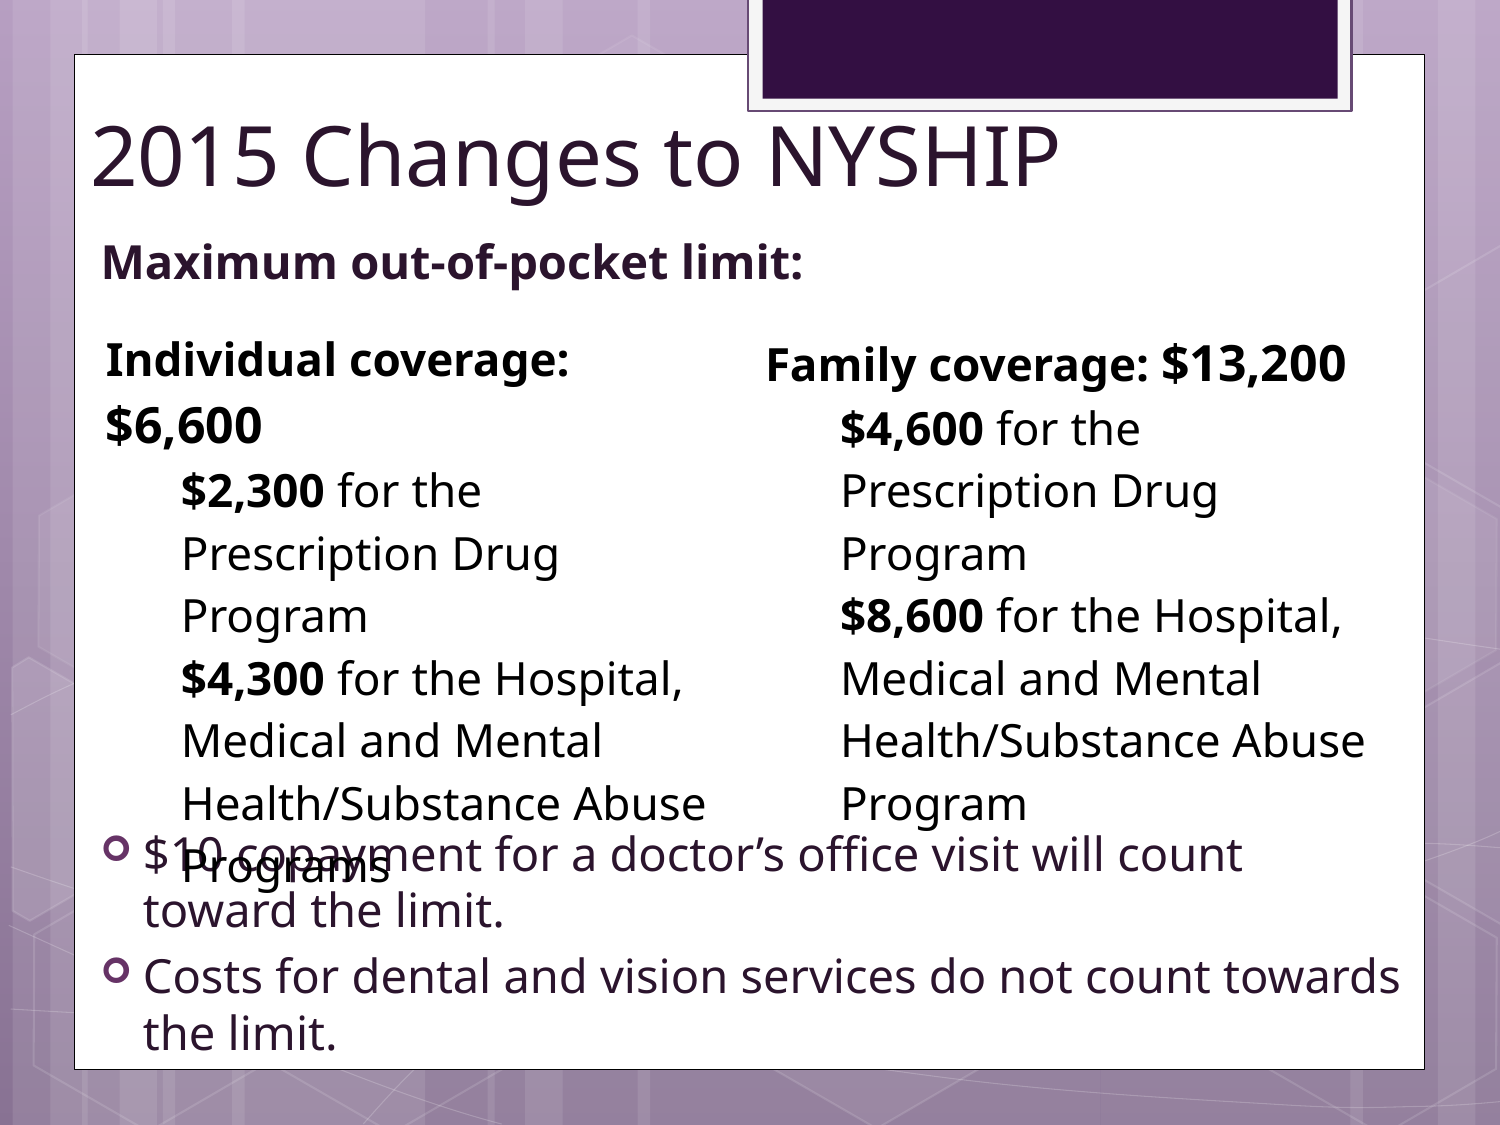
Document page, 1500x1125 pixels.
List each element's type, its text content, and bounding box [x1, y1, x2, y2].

list Maximum out-of-pocket limit: $10 copayment for a doctor’s office visit will count toward the limit. Costs for dental and vision services do not count towards the limit. [75, 218, 1425, 1078]
table_header Individual coverage: $6,600 $2,300 for the Prescription Drug Program $4,300 for the Hospital, Medical and Mental Health/Substance Abuse Programs [91, 320, 750, 955]
title 2015 Changes to NYSHIP [75, 30, 1425, 218]
table_header Family coverage: $13,200 $4,600 for the Prescription Drug Program $8,600 for the Hospital, Medical and Mental Health/Substance Abuse Program [750, 320, 1409, 955]
